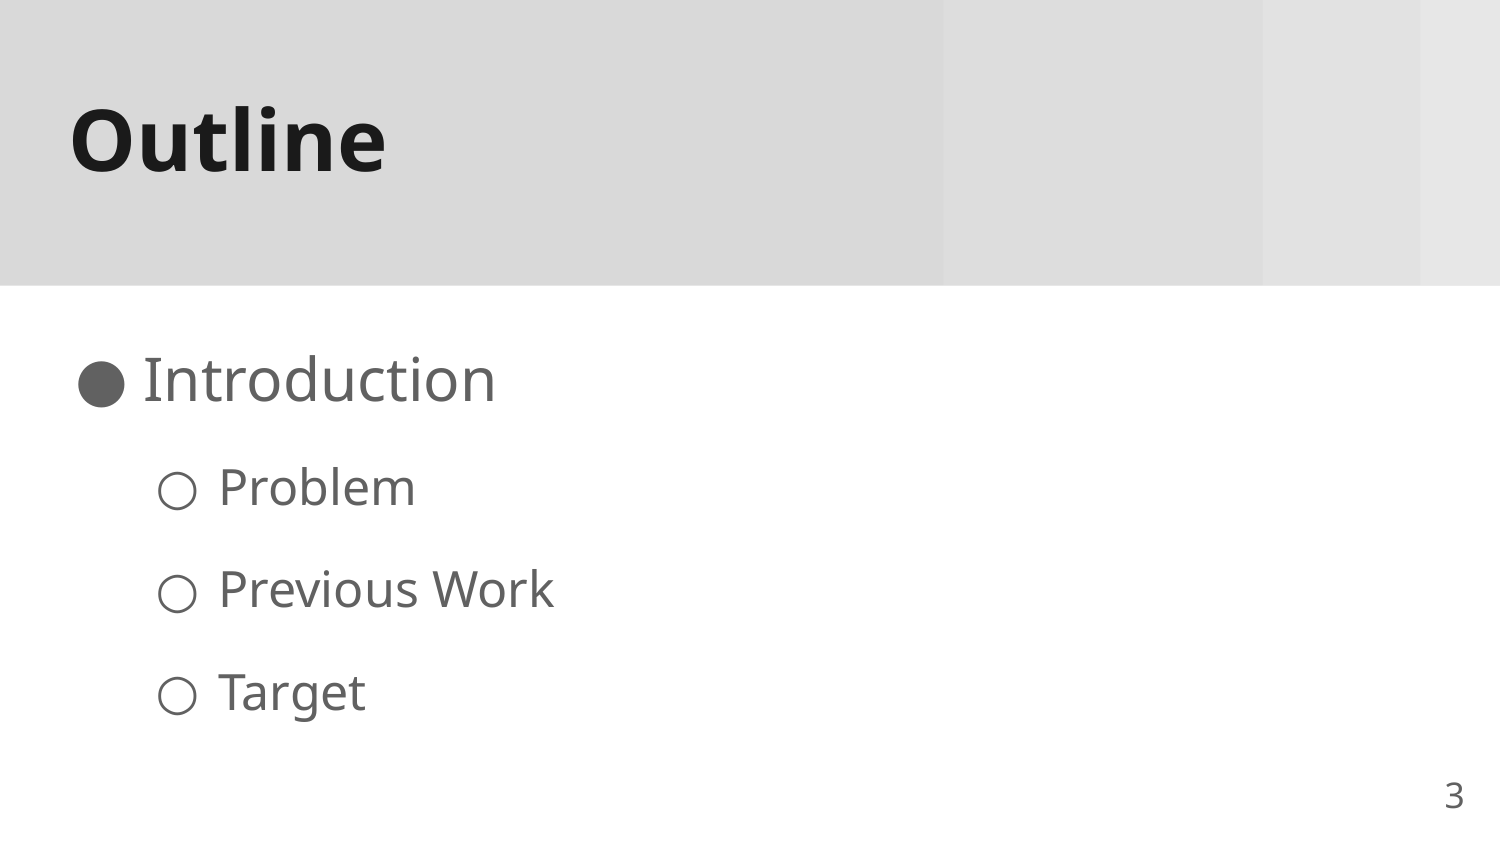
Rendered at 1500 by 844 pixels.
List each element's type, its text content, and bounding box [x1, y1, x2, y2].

title Outline [53, 24, 914, 250]
list Introduction Problem Previous Work Target [53, 315, 1447, 759]
slide_number 3 [1389, 764, 1480, 830]
